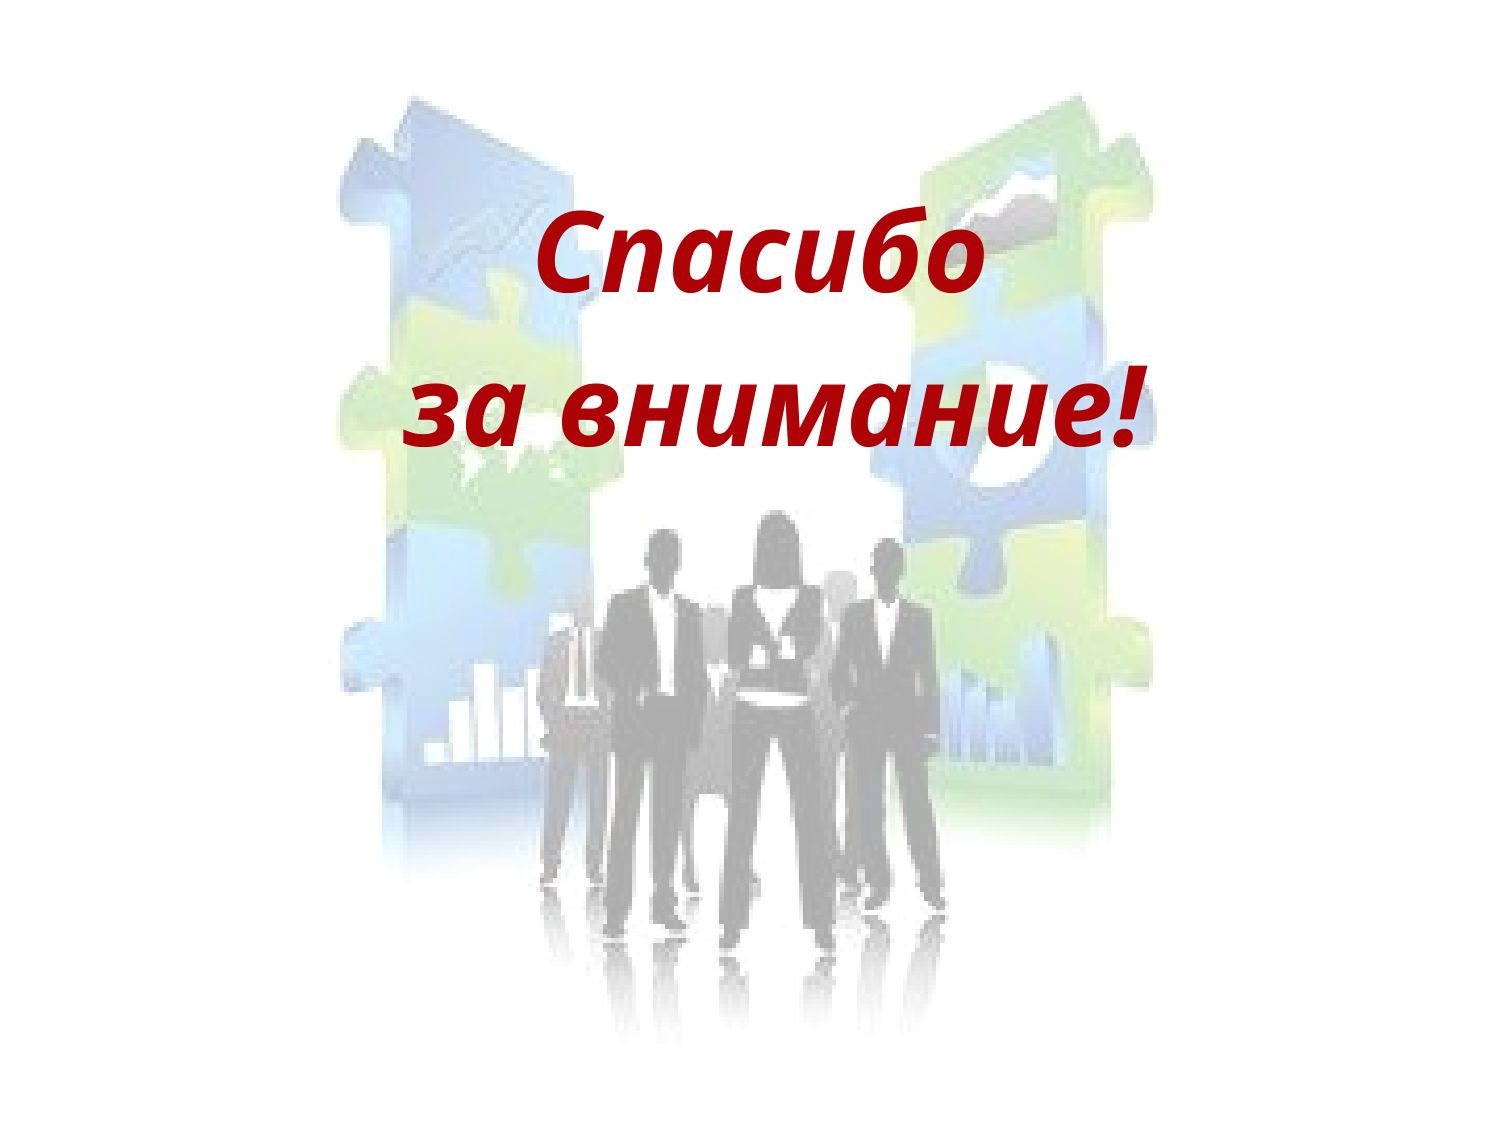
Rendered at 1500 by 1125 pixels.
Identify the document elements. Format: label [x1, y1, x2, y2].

picture [198, 0, 1266, 1125]
